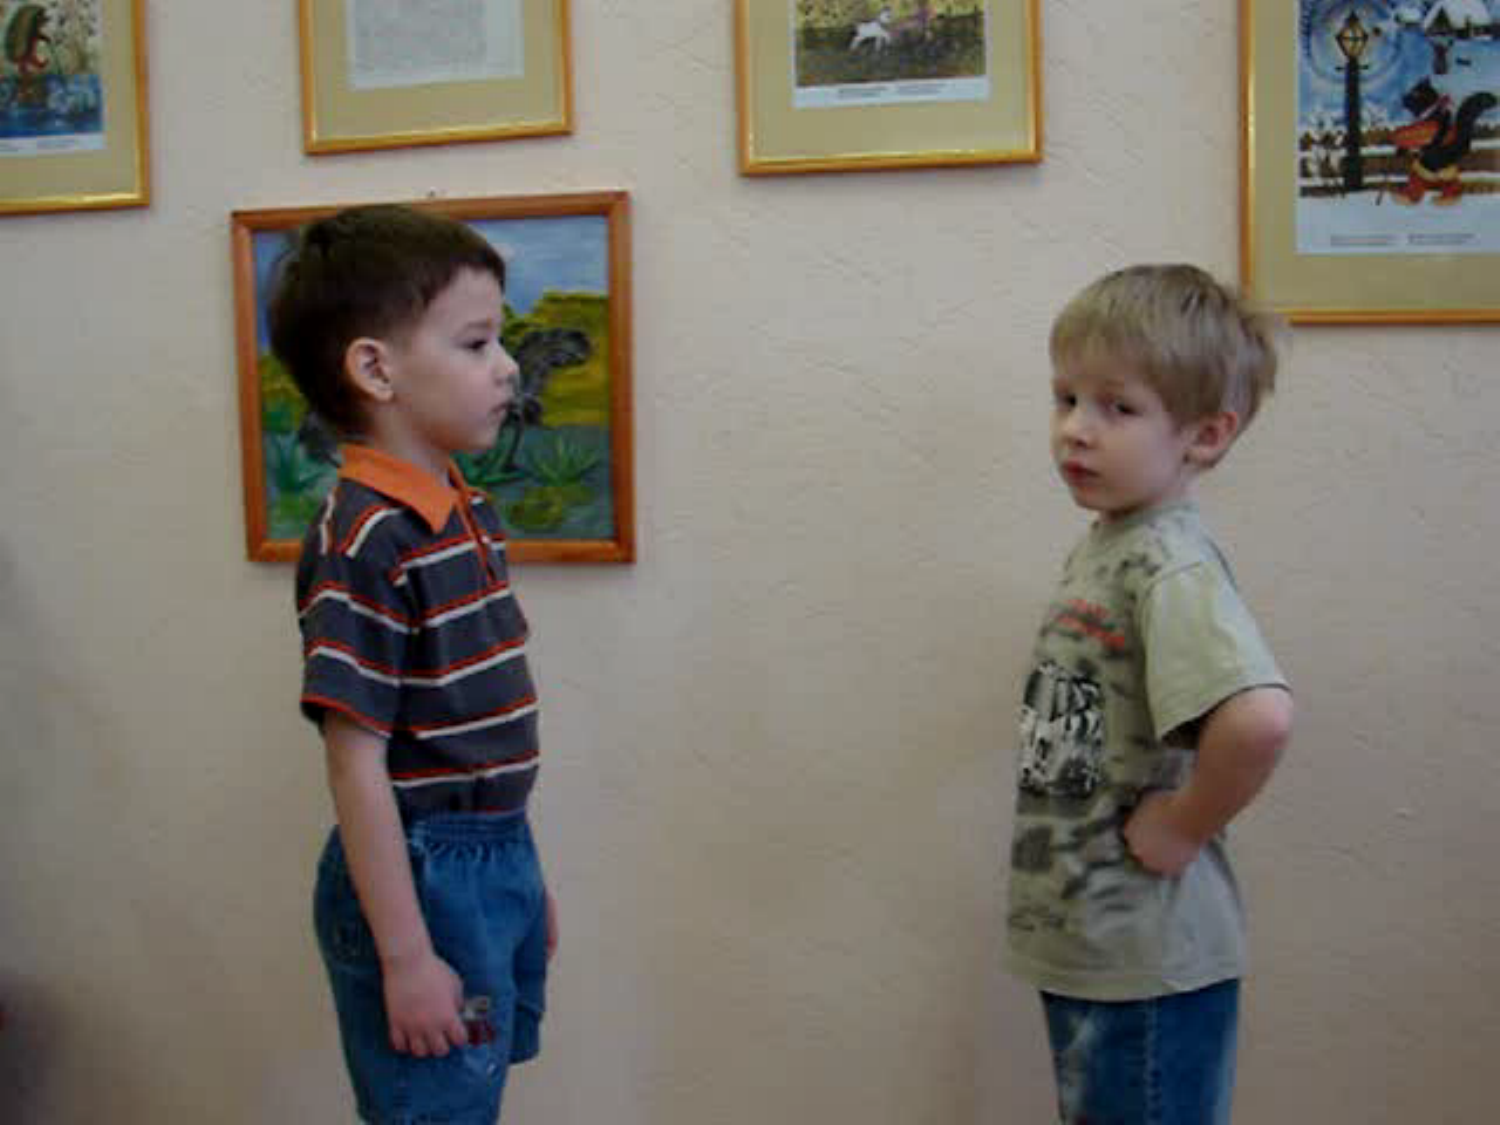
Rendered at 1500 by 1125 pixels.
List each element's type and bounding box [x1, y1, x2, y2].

text_box [0, 0, 1500, 1125]
